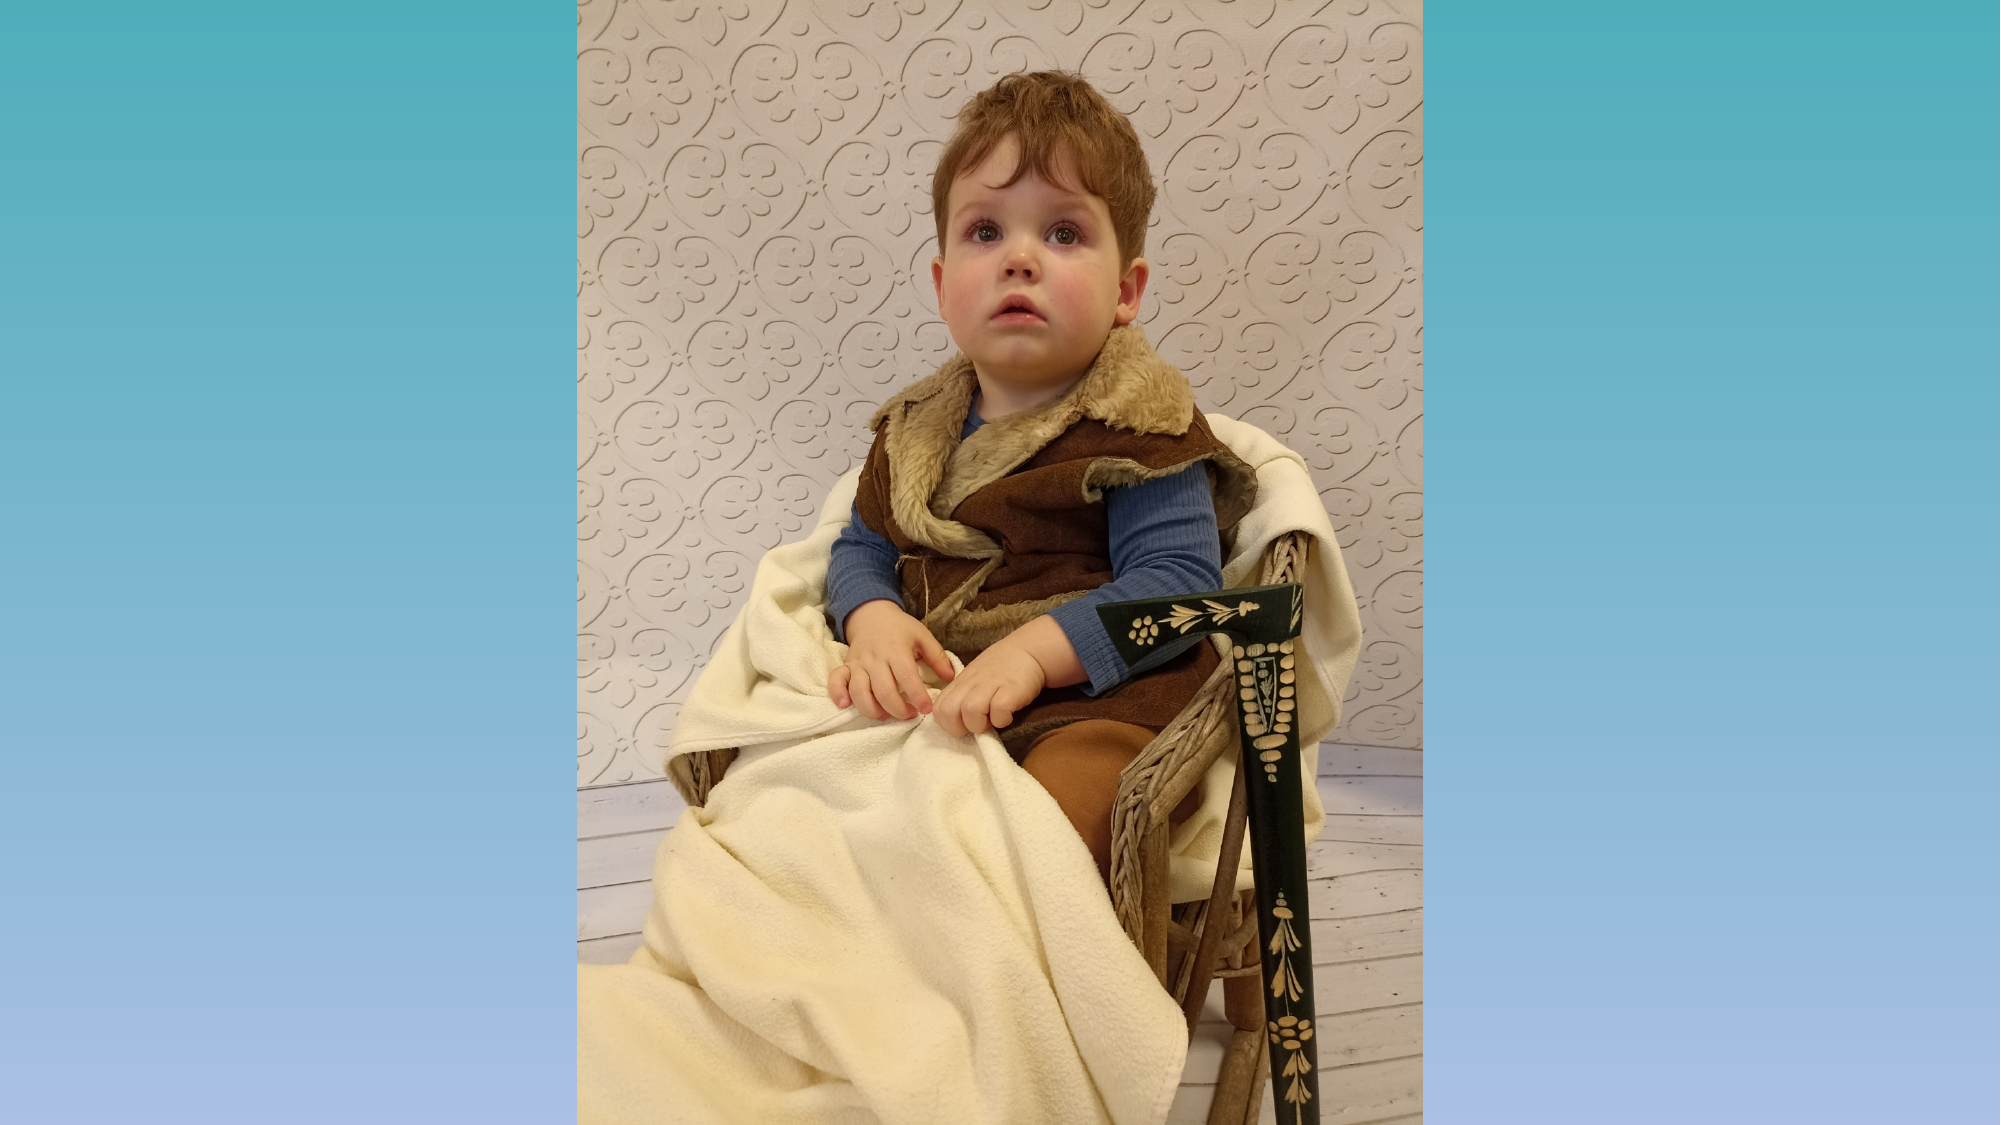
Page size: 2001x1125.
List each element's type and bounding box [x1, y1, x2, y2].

picture [577, 0, 1423, 1125]
